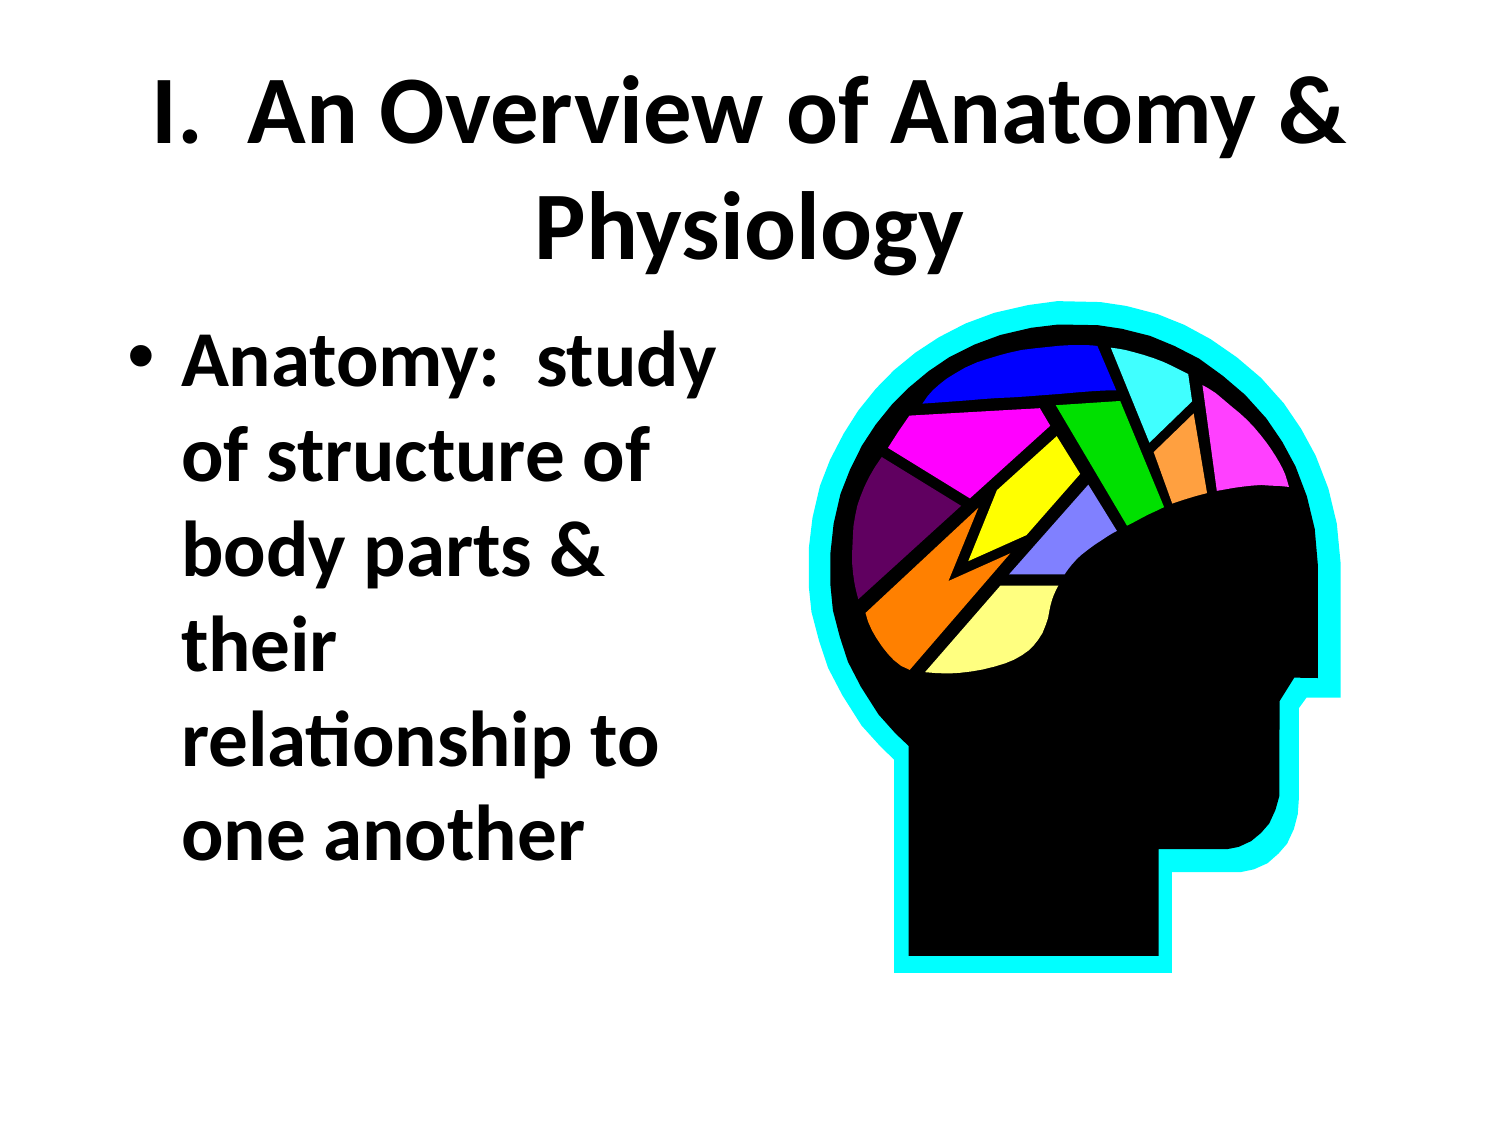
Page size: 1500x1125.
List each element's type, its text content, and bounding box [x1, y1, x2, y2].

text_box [808, 300, 1342, 975]
title I. An Overview of Anatomy & Physiology [112, 37, 1388, 288]
list Anatomy: study of structure of body parts & their relationship to one another [112, 299, 738, 975]
